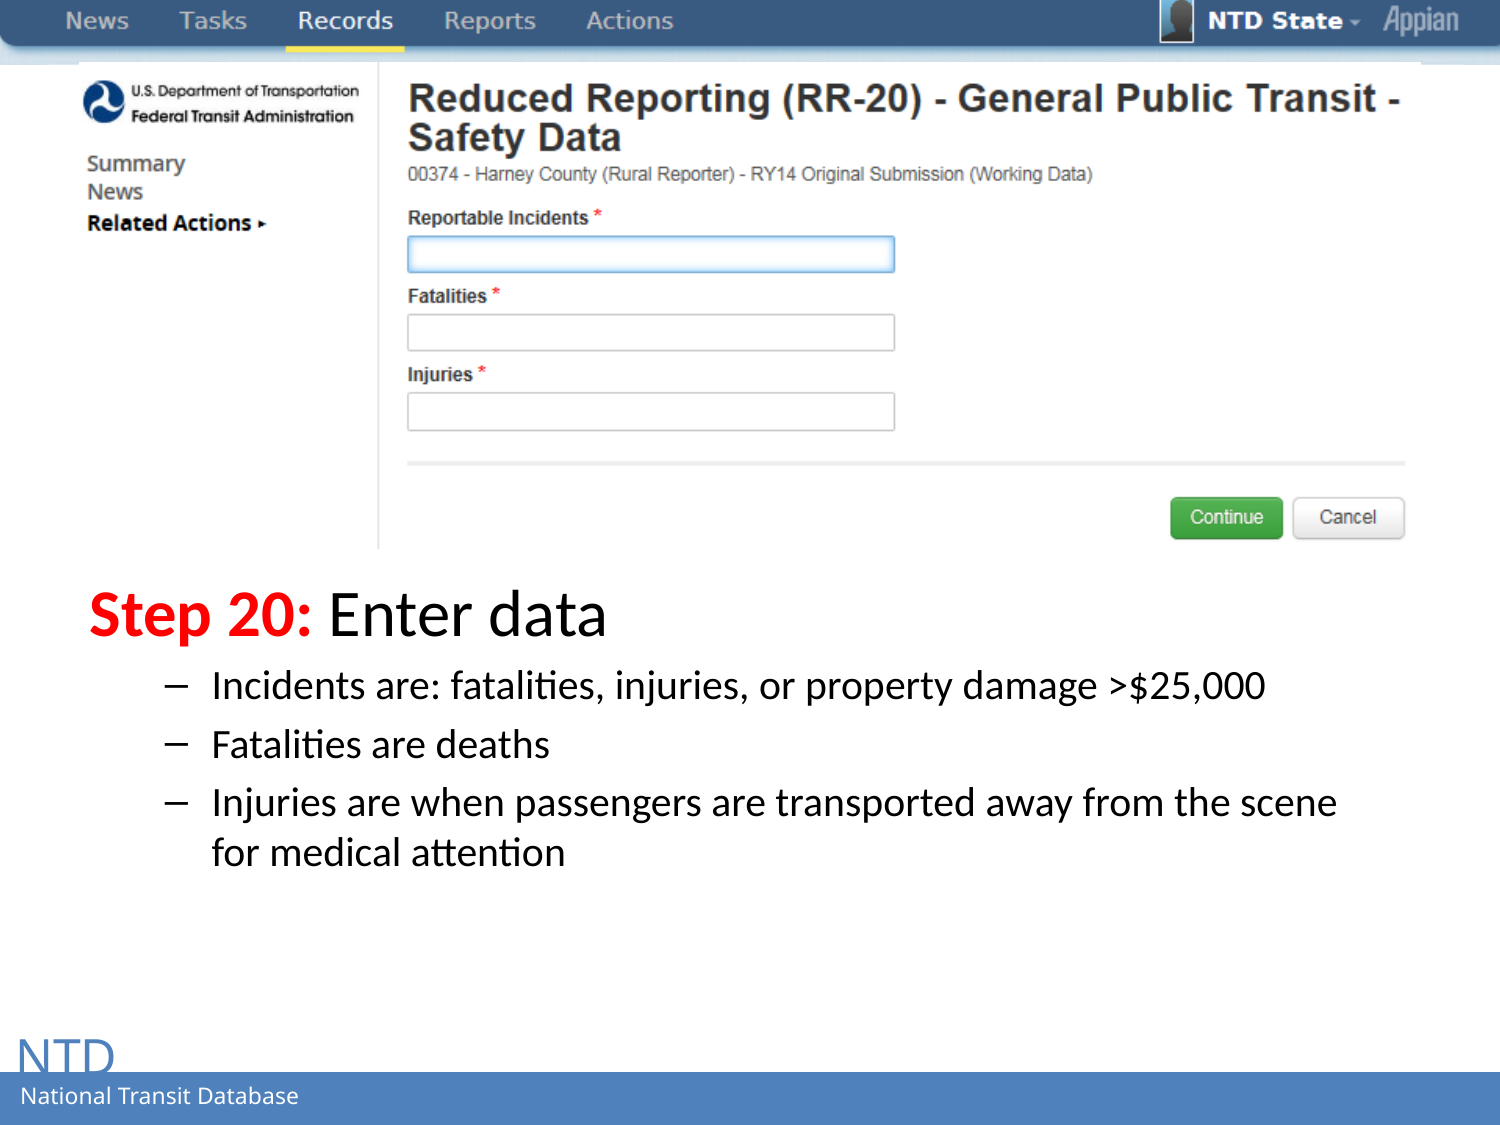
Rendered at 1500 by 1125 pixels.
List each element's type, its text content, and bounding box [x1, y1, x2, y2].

list Step 20: Enter data Incidents are: fatalities, injuries, or property damage >$25,000 Fatalities are deaths Injuries are when passengers are transported away from the scene for medical attention [75, 562, 1400, 968]
picture [0, 0, 1500, 549]
